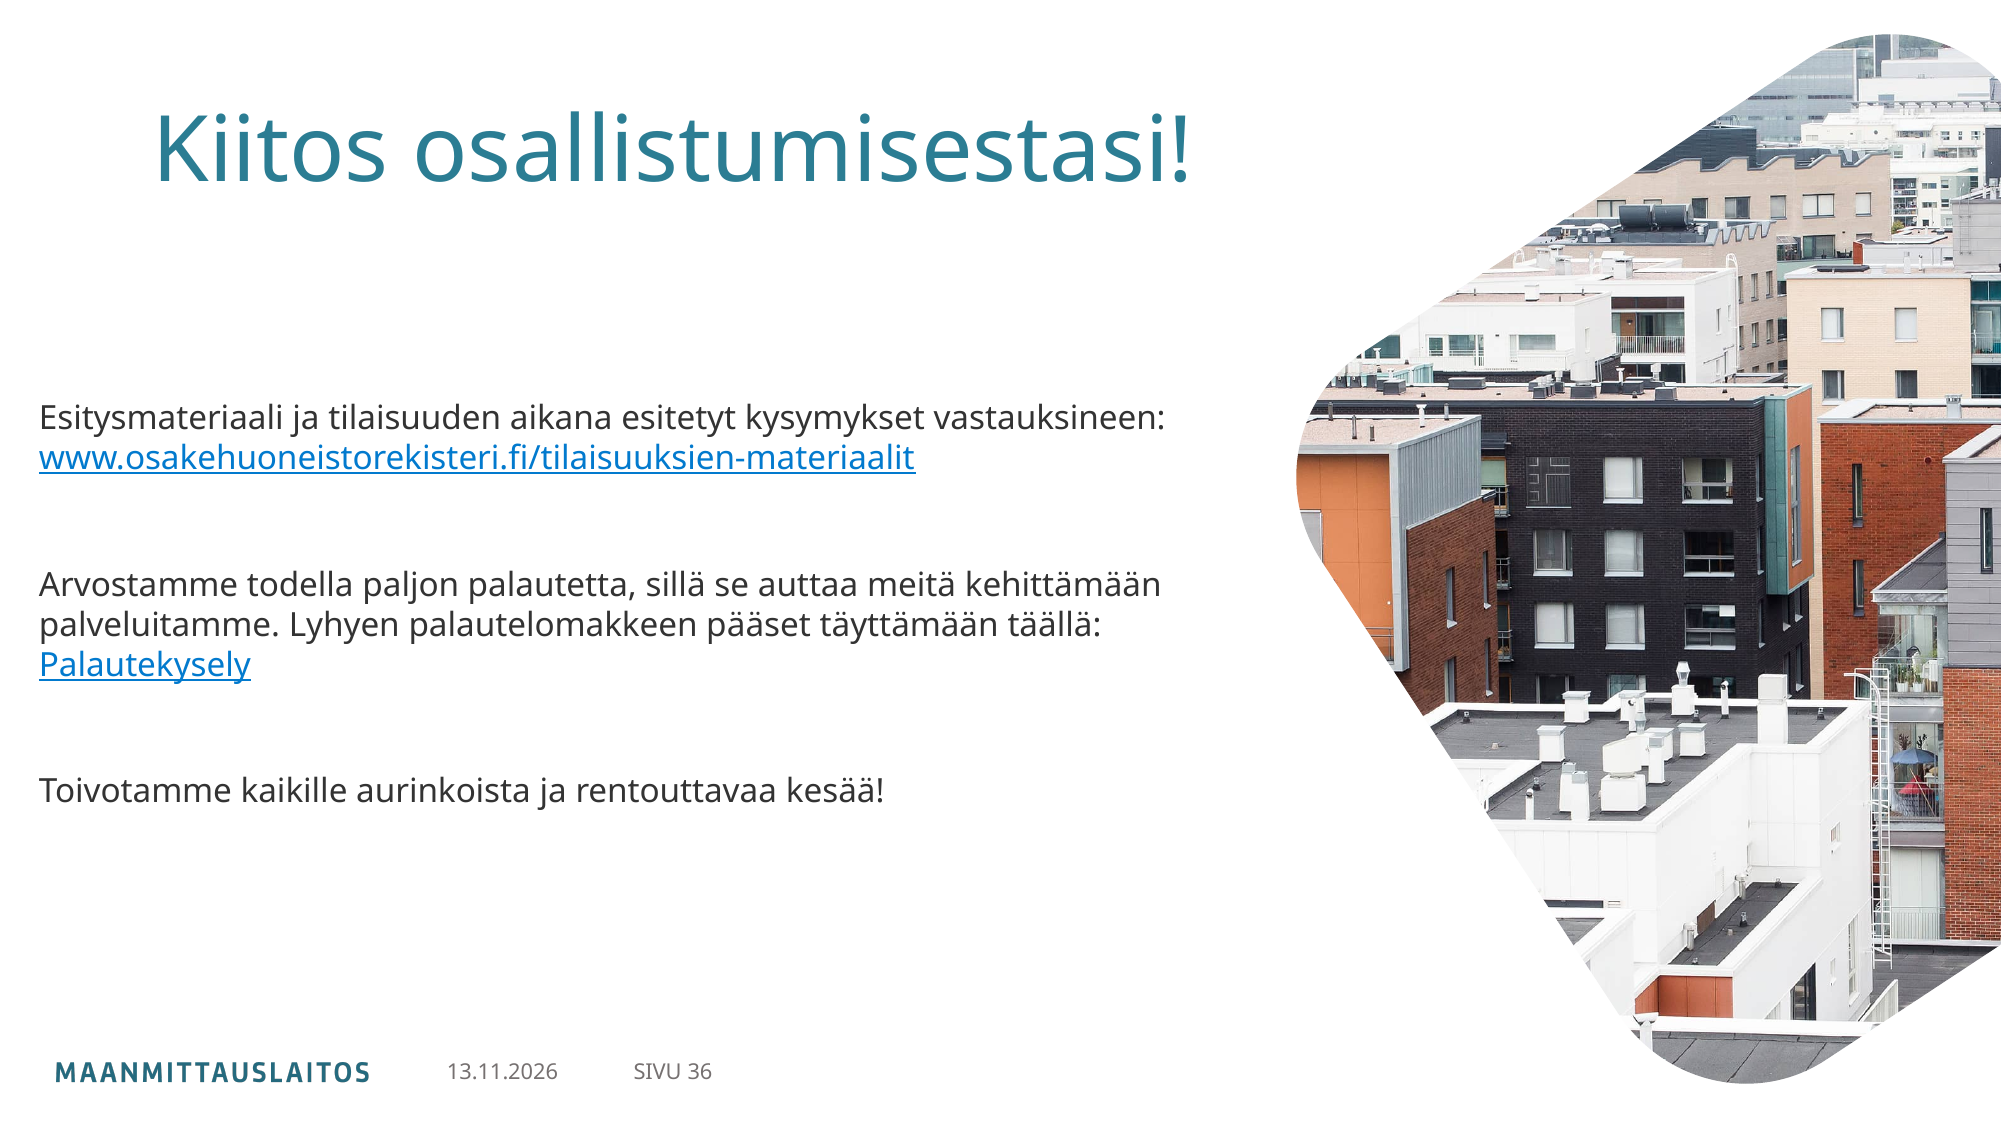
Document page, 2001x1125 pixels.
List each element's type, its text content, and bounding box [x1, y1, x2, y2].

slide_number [419, 1042, 585, 1103]
title Kiitos osallistumisestasi! [137, 90, 1296, 308]
slide_number SIVU 36 [585, 1042, 761, 1103]
list Esitysmateriaali ja tilaisuuden aikana esitetyt kysymykset vastauksineen: www.osakehuoneistorekisteri.fi/tilaisuuksien-materiaalit Arvostamme todella paljon palautetta, sillä se auttaa meitä kehittämään palveluitamme. Lyhyen palautelomakkeen pääset täyttämään täällä: Palautekysely Toivotamme kaikille aurinkoista ja rentouttavaa kesää! [23, 327, 1237, 1003]
picture [56, 1062, 369, 1083]
picture [1296, 34, 2001, 1084]
